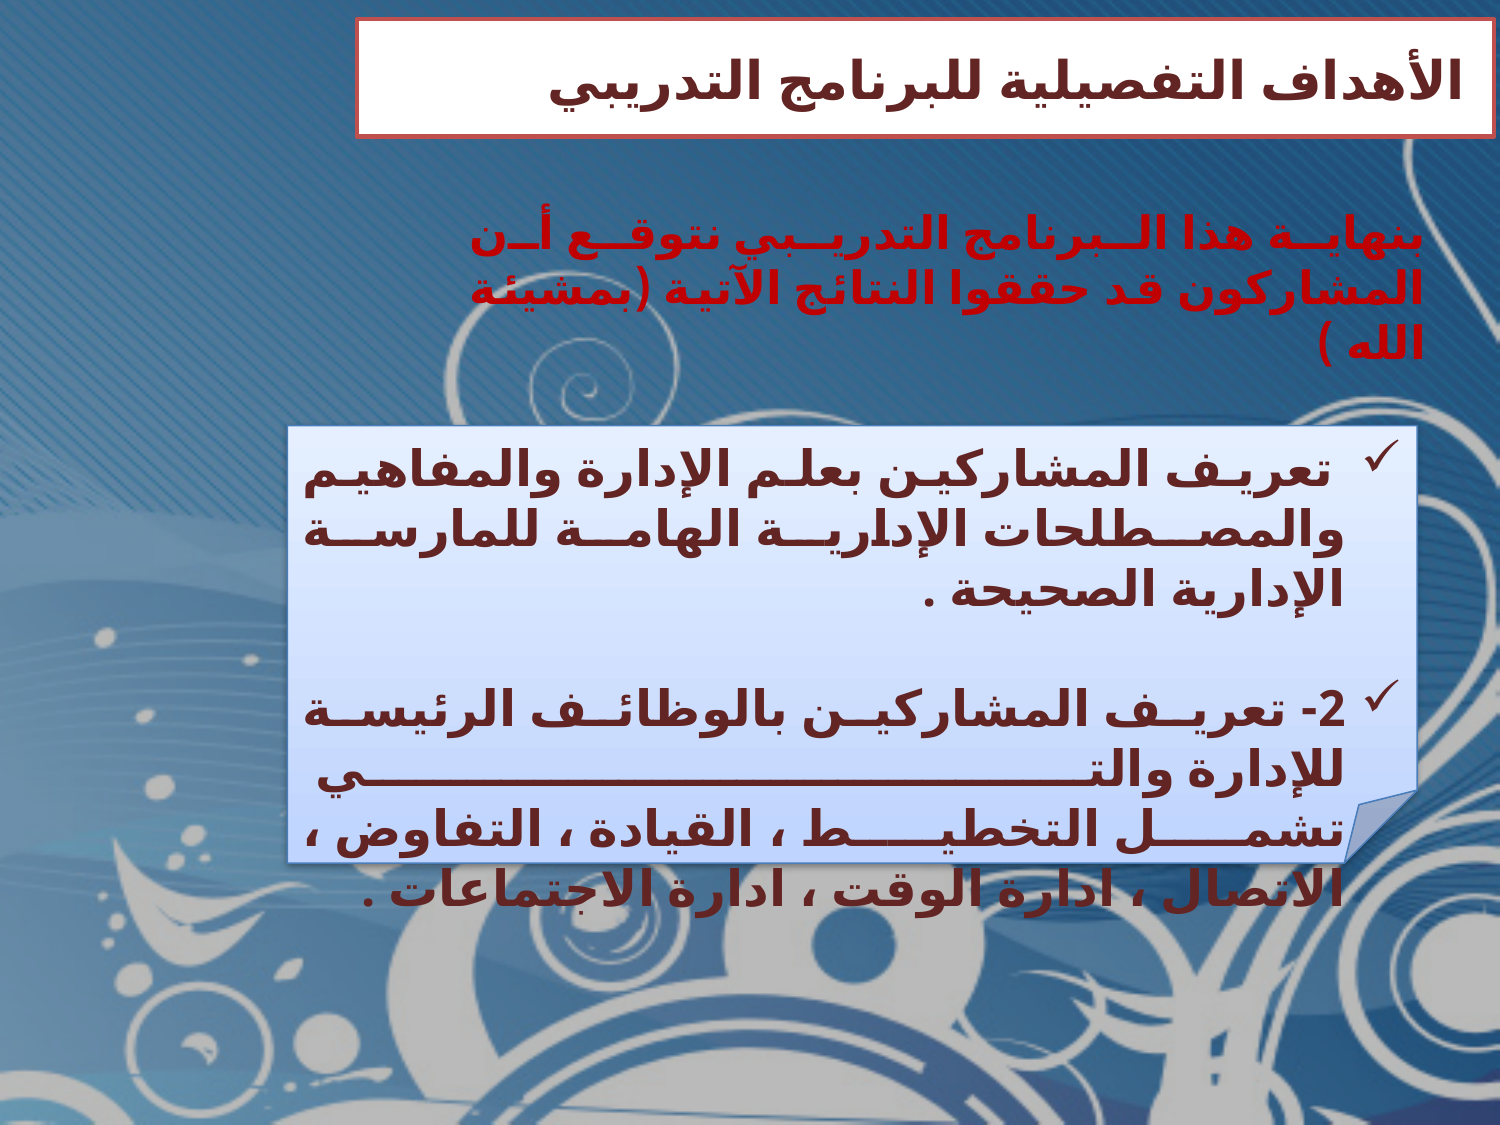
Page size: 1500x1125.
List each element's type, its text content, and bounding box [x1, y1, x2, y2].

text_box تعريف المشاركين بعلم الإدارة والمفاهيم والمصطلحات الإدارية الهامة للمارسة الإدارية الصحيحة . 2- تعريف المشاركين بالوظائف الرئيسة للإدارة والتي تشمل التخطيط ، القيادة ، التفاوض ، الاتصال ، ادارة الوقت ، ادارة الاجتماعات . [287, 429, 1418, 925]
text_box [286, 424, 1419, 864]
picture [0, 0, 1500, 1125]
text_box بنهاية هذا البرنامج التدريبي نتوقع أن المشاركون قد حققوا النتائج الآتية (بمشيئة الله ) [454, 196, 1441, 377]
text_box الأهداف التفصيلية للبرنامج التدريبي [355, 17, 1496, 139]
